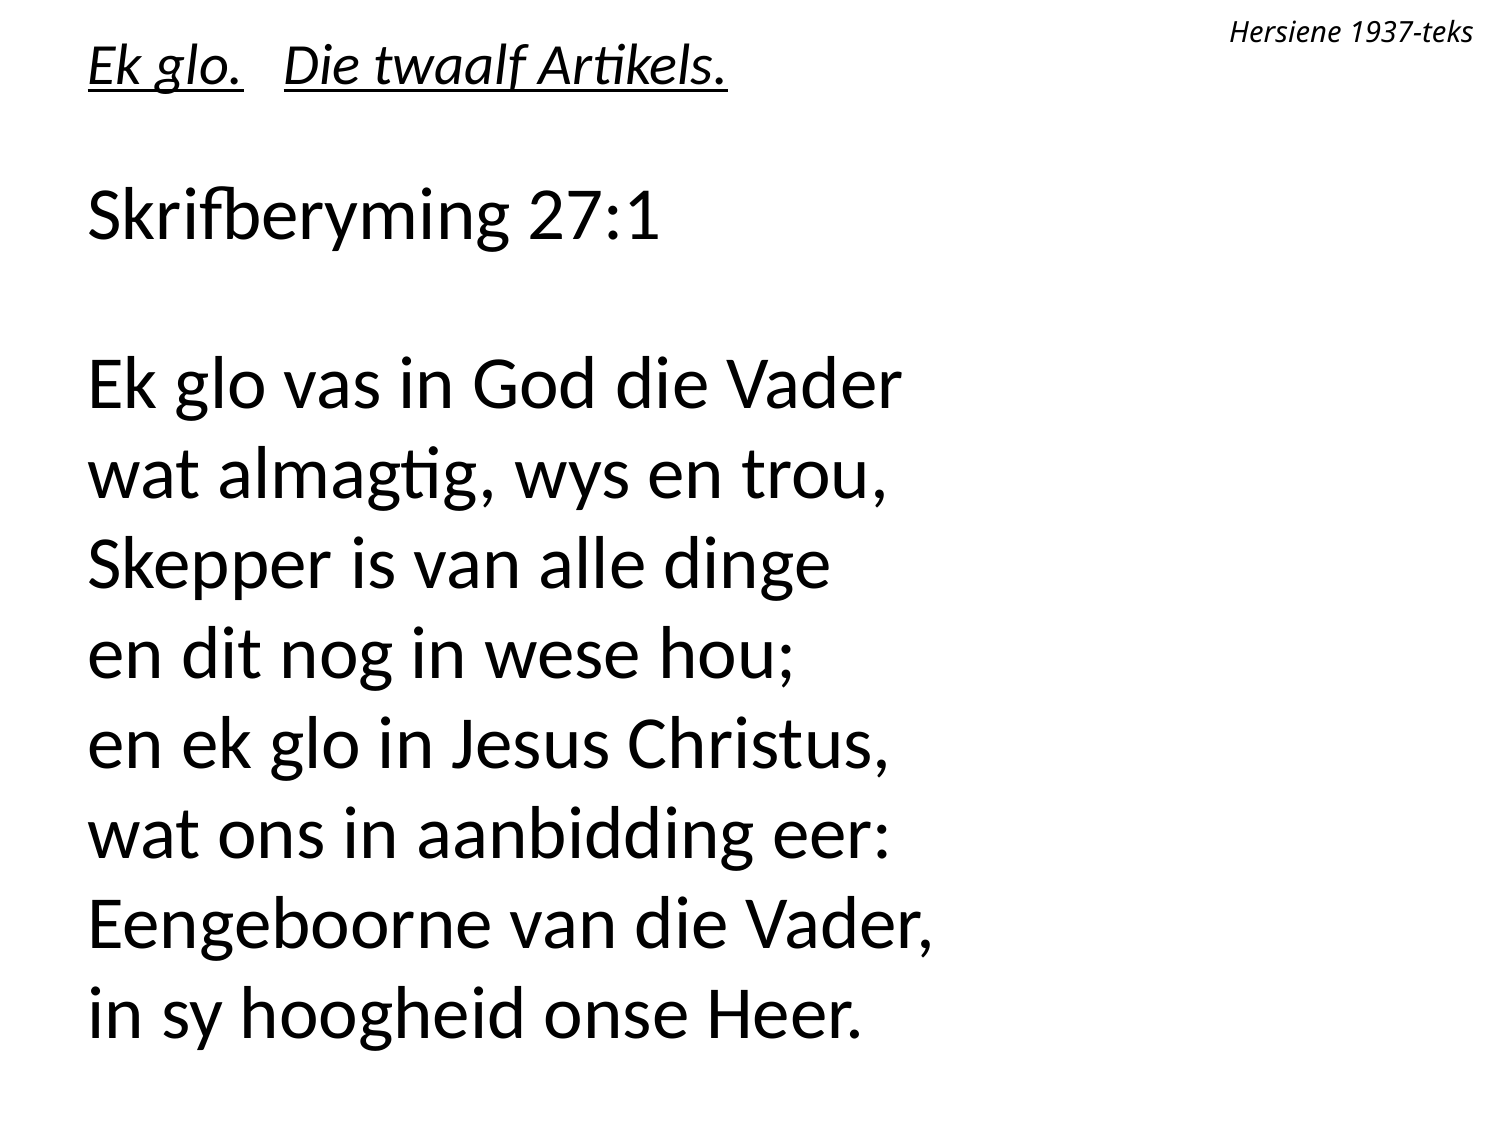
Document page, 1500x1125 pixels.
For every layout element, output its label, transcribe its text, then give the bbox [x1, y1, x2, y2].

text_box Ek glo. Die twaalf Artikels. Skrifberyming 27:1 Ek glo vas in God die Vader wat almagtig, wys en trou, Skepper is van alle dinge en dit nog in wese hou; en ek glo in Jesus Christus, wat ons in aanbidding eer: Eengeboorne van die Vader, in sy hoogheid onse Heer. [72, 19, 1473, 1062]
text_box Hersiene 1937-teks [1214, 5, 1489, 56]
